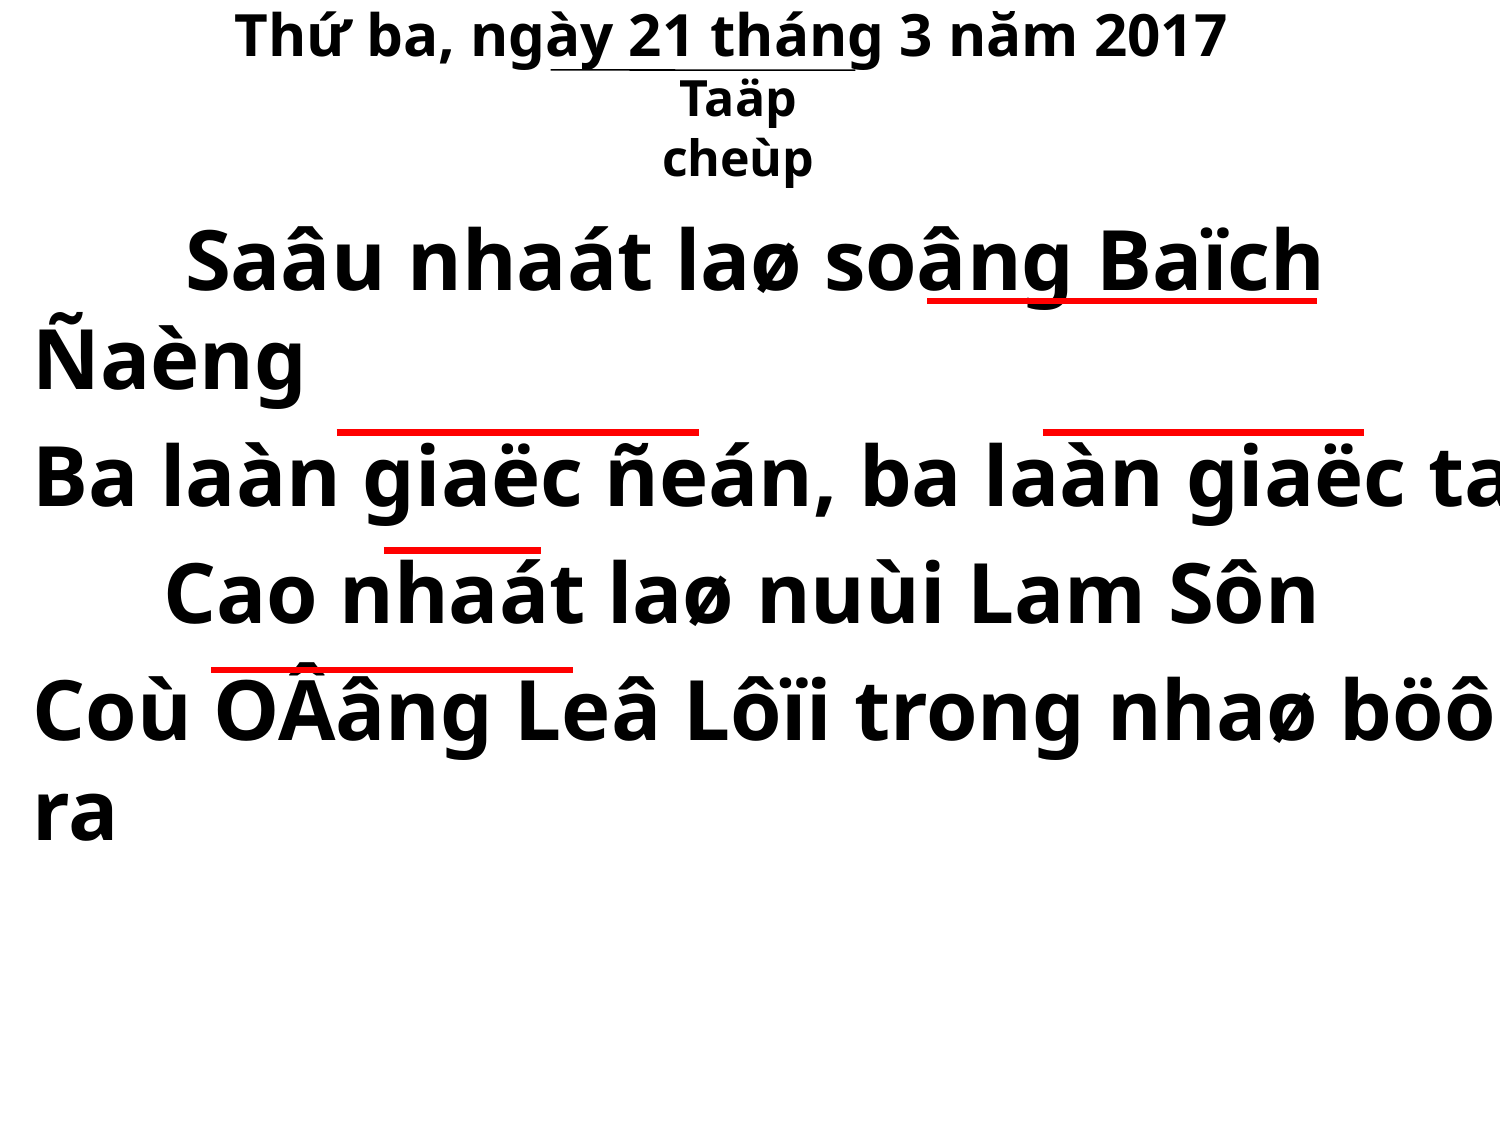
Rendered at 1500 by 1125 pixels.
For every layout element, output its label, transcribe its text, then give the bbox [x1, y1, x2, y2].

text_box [430, 58, 1135, 274]
title Thứ ba, ngày 21 tháng 3 năm 2017 [93, 0, 1369, 154]
text_box Saâu nhaát laø soâng Baïch Ñaèng Ba laàn giaëc ñeán, ba laàn giaëc tan Cao nhaát laø nuùi Lam Sôn Coù OÂâng Leâ Lôïi trong nhaø böôùc ra [17, 199, 1500, 613]
